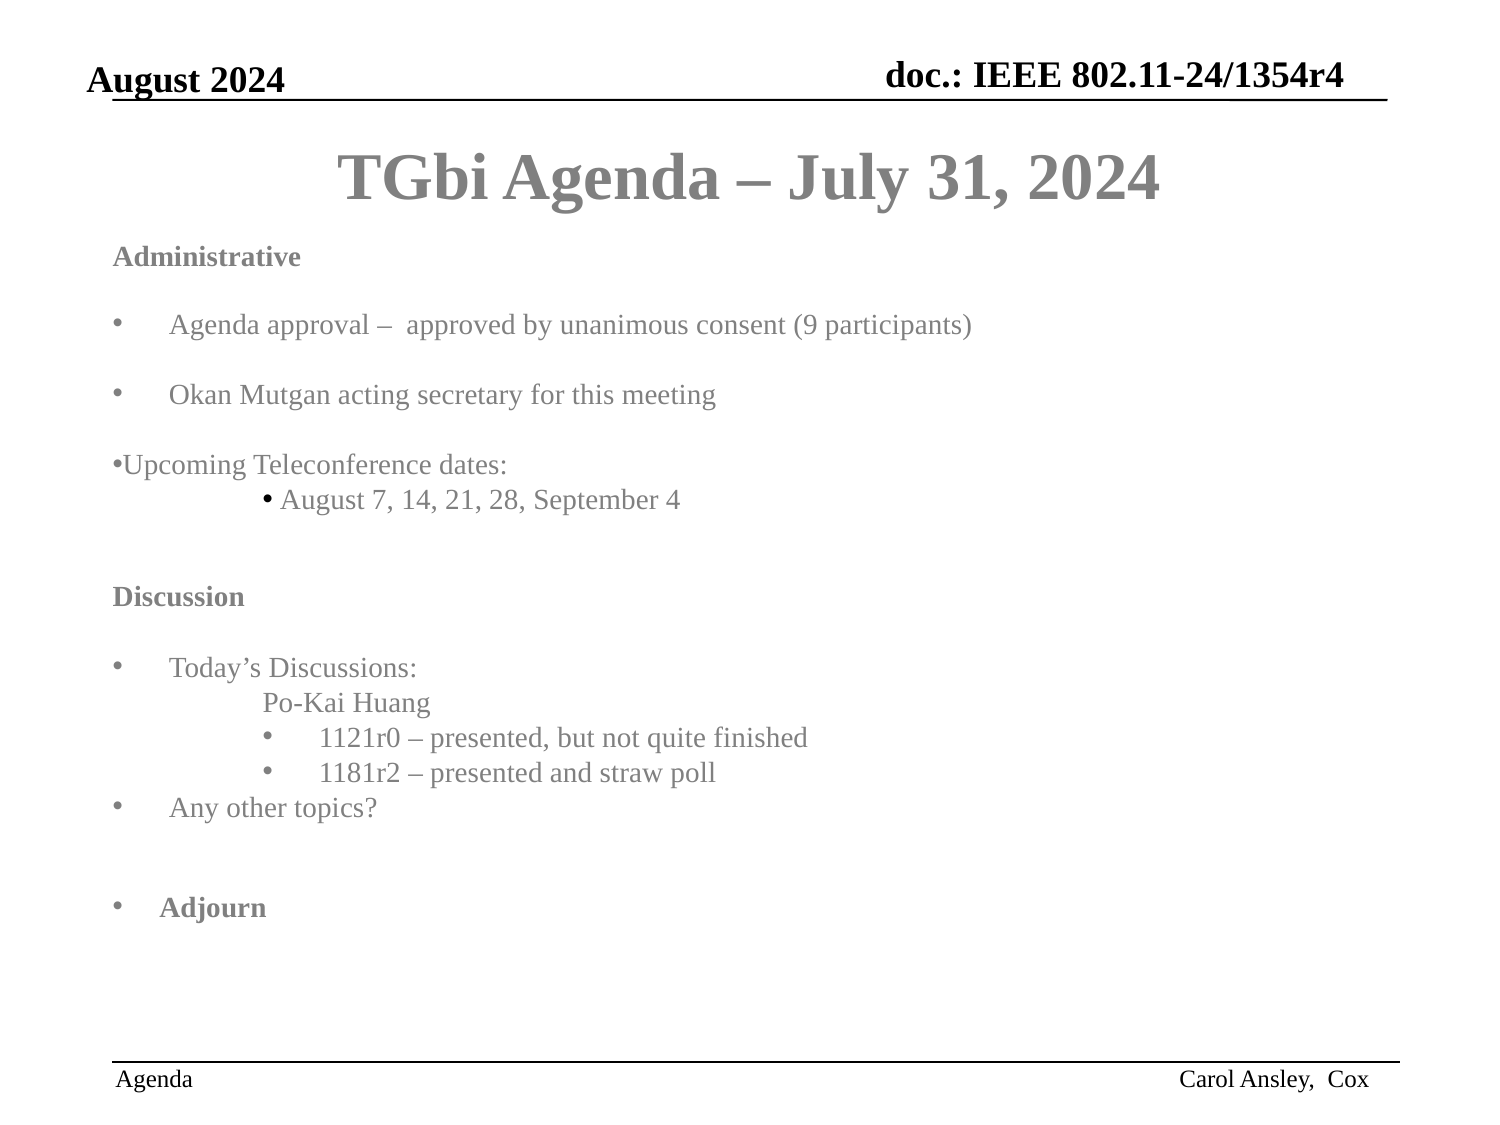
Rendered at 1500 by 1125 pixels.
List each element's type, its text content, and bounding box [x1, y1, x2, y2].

title TGbi Agenda – July 31, 2024 [111, 124, 1388, 243]
list Administrative Agenda approval – approved by unanimous consent (9 participants) Okan Mutgan acting secretary for this meeting Upcoming Teleconference dates: August 7, 14, 21, 28, September 4 Discussion Today’s Discussions: Po-Kai Huang 1121r0 – presented, but not quite finished 1181r2 – presented and straw poll Any other topics? Adjourn [111, 243, 1435, 1076]
